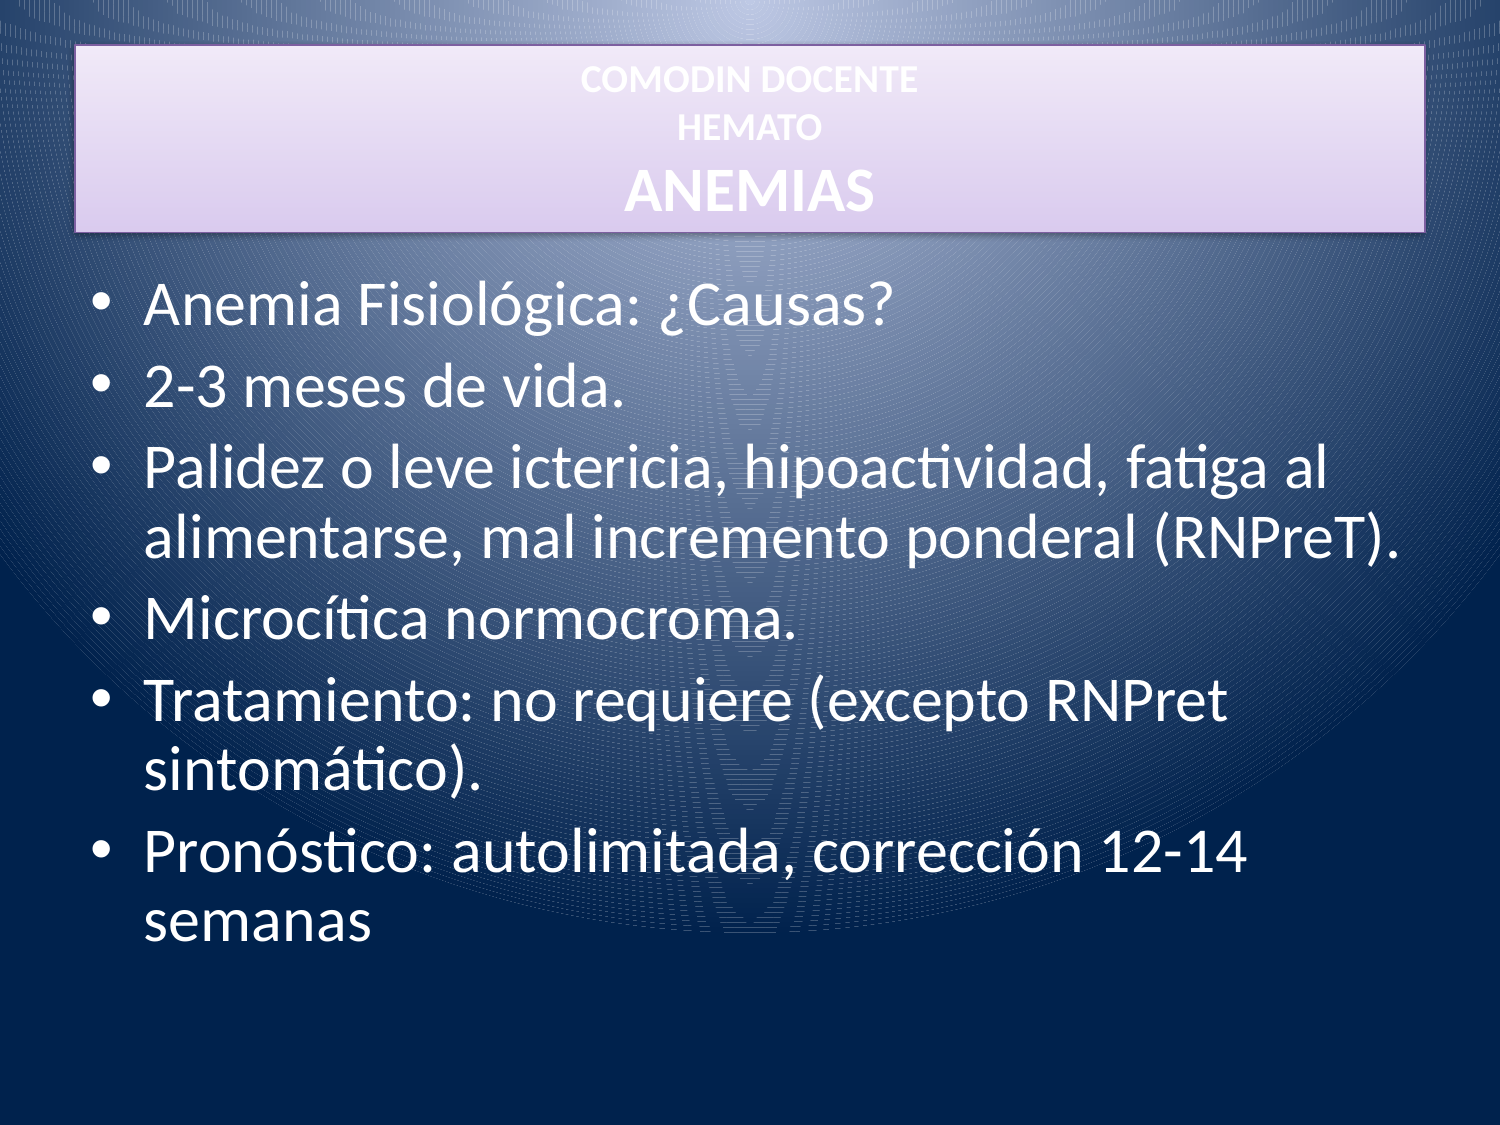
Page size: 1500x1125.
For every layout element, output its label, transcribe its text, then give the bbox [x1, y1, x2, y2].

title COMODIN DOCENTE HEMATO ANEMIAS [74, 44, 1426, 233]
list Anemia Fisiológica: ¿Causas? 2-3 meses de vida. Palidez o leve ictericia, hipoactividad, fatiga al alimentarse, mal incremento ponderal (RNPreT). Microcítica normocroma. Tratamiento: no requiere (excepto RNPret sintomático). Pronóstico: autolimitada, corrección 12-14 semanas [75, 262, 1425, 1005]
